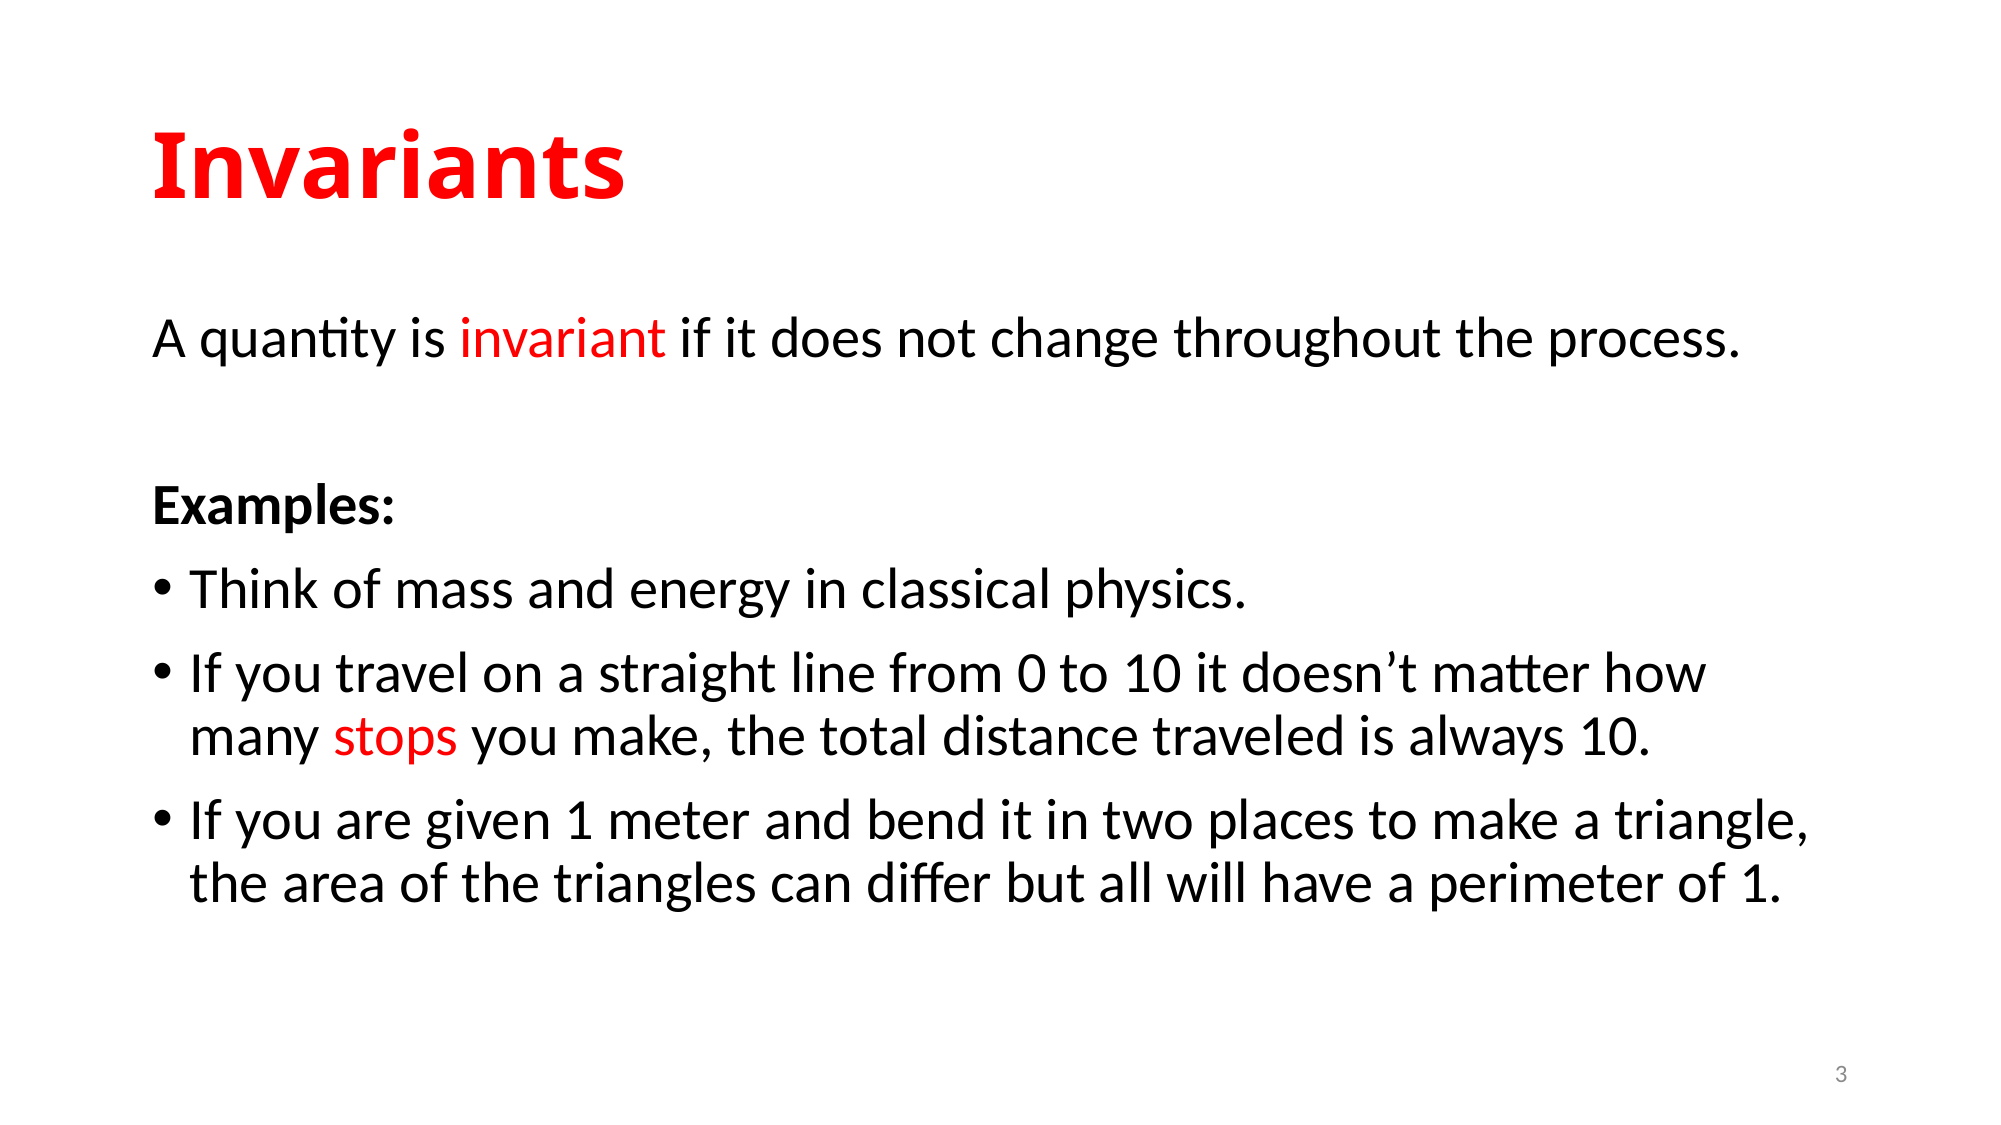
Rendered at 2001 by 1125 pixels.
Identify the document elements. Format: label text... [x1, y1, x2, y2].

list A quantity is invariant if it does not change throughout the process. Examples: Think of mass and energy in classical physics. If you travel on a straight line from 0 to 10 it doesn’t matter how many stops you make, the total distance traveled is always 10. If you are given 1 meter and bend it in two places to make a triangle, the area of the triangles can differ but all will have a perimeter of 1. [137, 299, 1863, 1014]
slide_number 3 [1412, 1042, 1863, 1103]
title Invariants [137, 59, 1863, 278]
